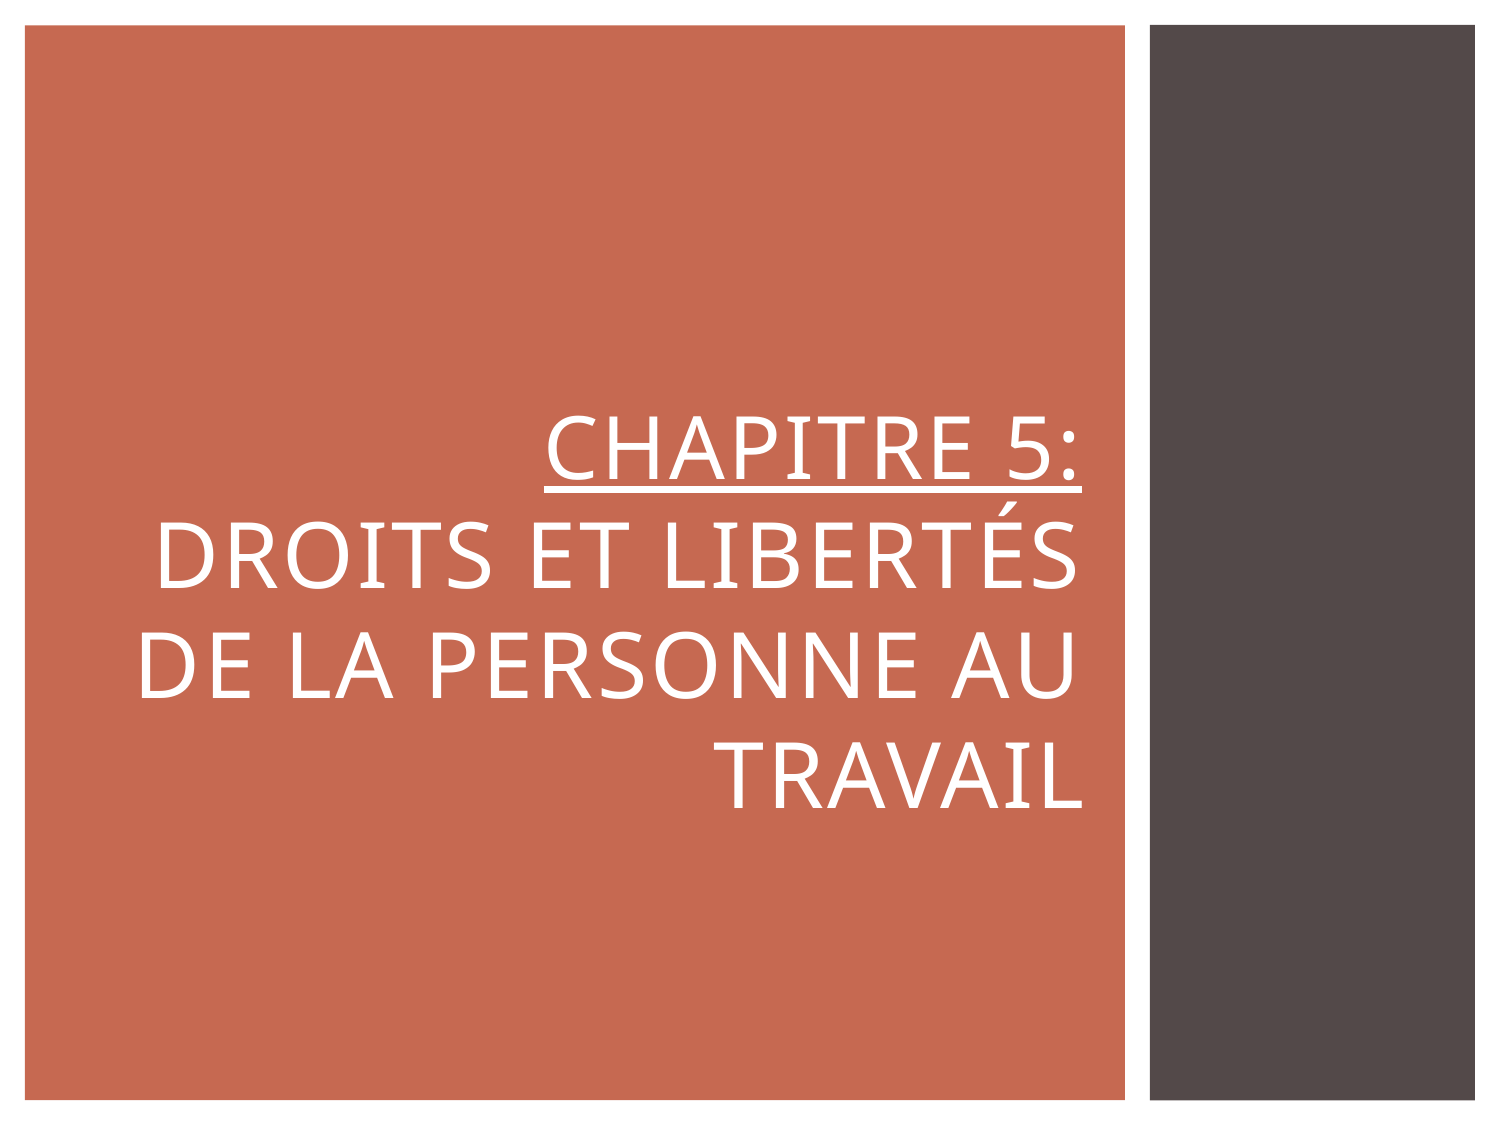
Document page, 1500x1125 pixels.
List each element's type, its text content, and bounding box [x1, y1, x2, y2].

title Chapitre 5: Droits et libertés de la personne au travail [62, 474, 1100, 745]
